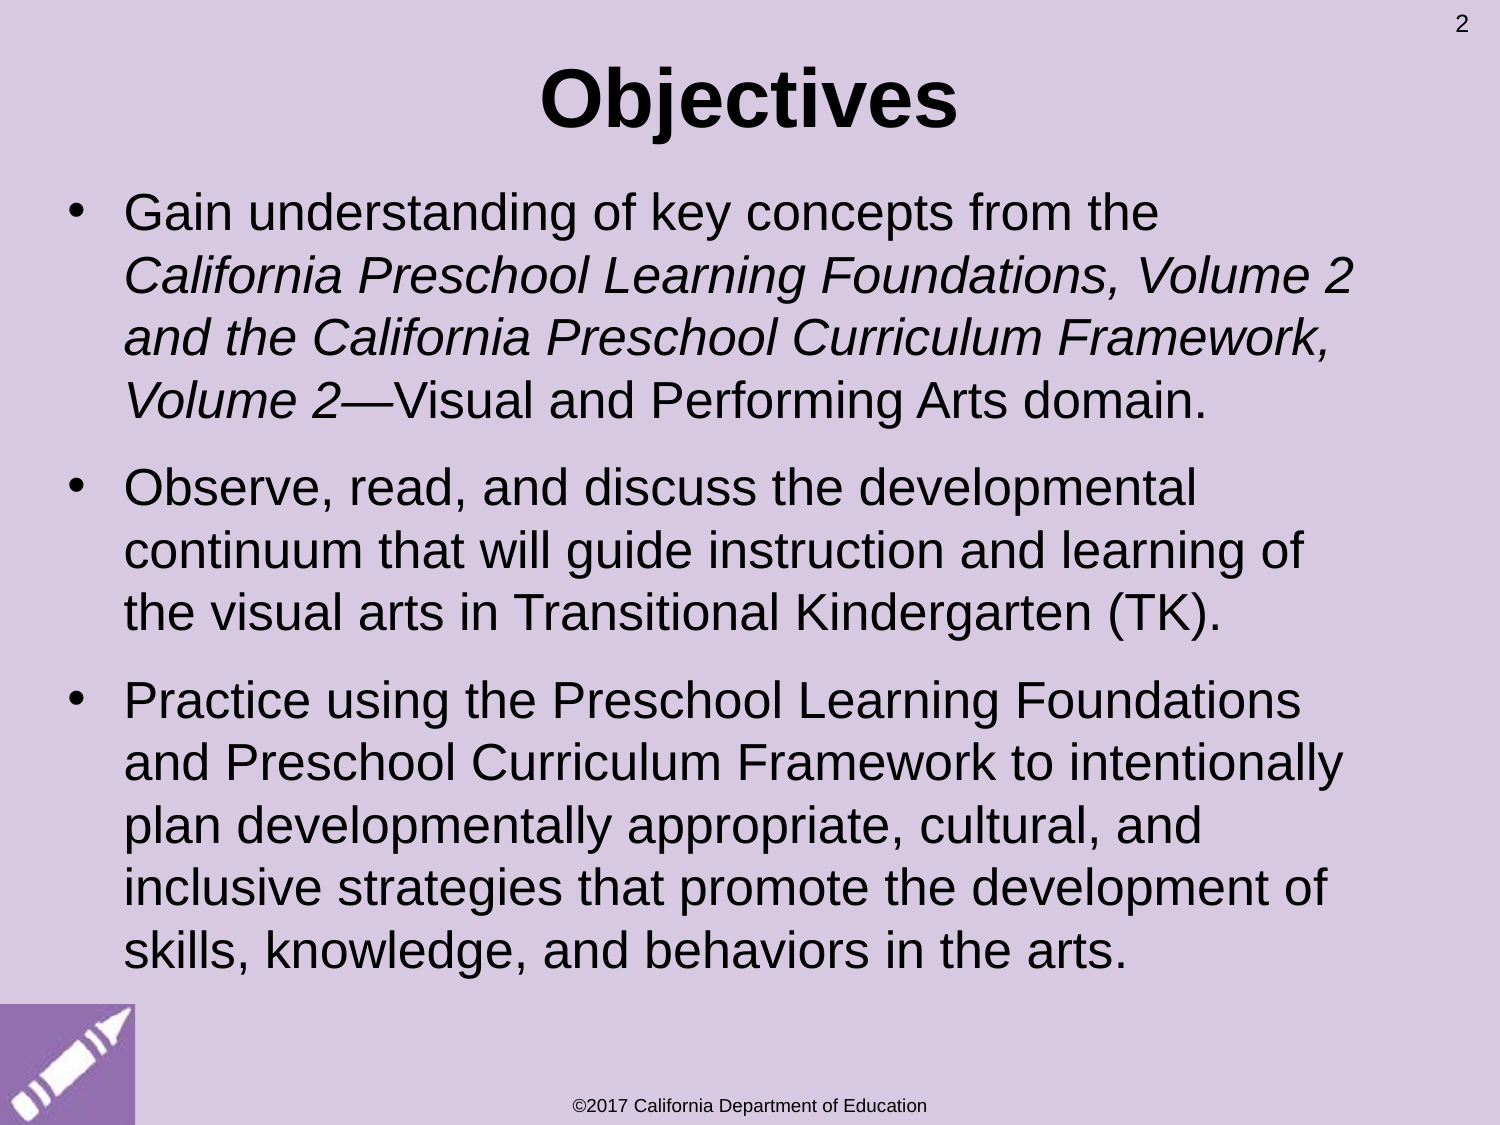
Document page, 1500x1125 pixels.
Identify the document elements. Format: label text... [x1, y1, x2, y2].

picture [0, 1004, 136, 1125]
slide_number 2 [1425, 0, 1500, 60]
title Objectives [75, 0, 1425, 188]
list Gain understanding of key concepts from the California Preschool Learning Foundations, Volume 2 and the California Preschool Curriculum Framework, Volume 2—Visual and Performing Arts domain. Observe, read, and discuss the developmental continuum that will guide instruction and learning of the visual arts in Transitional Kindergarten (TK). Practice using the Preschool Learning Foundations and Preschool Curriculum Framework to intentionally plan developmentally appropriate, cultural, and inclusive strategies that promote the development of skills, knowledge, and behaviors in the arts. [52, 171, 1403, 994]
